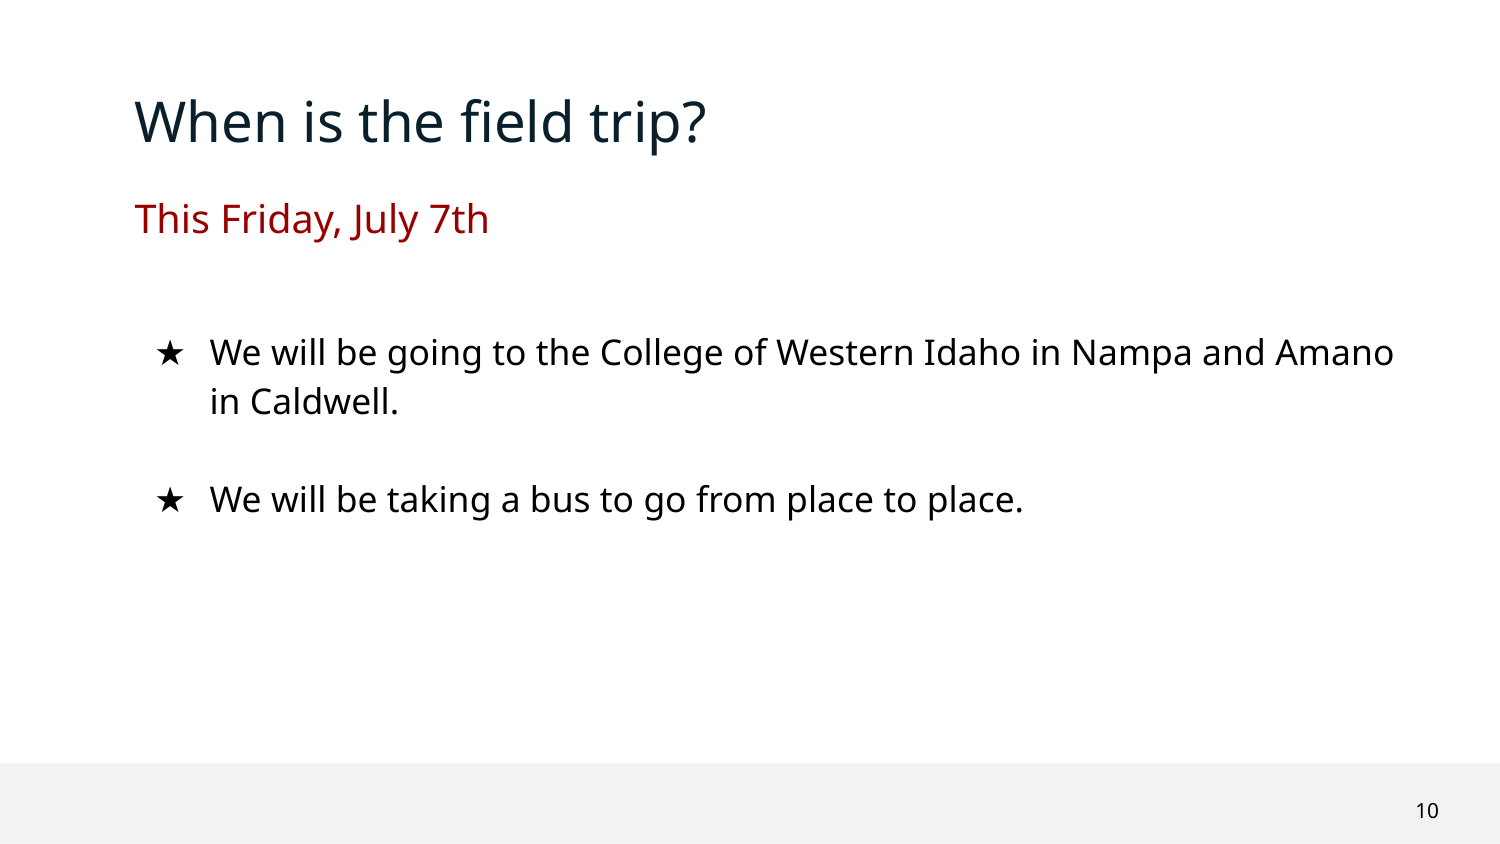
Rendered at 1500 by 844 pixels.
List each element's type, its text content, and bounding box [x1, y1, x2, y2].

slide_number ‹#› [1400, 779, 1491, 844]
title When is the field trip? [119, 71, 1381, 160]
list We will be going to the College of Western Idaho in Nampa and Amano in Caldwell. We will be taking a bus to go from place to place. [119, 308, 1426, 680]
subtitle This Friday, July 7th [119, 179, 1365, 236]
